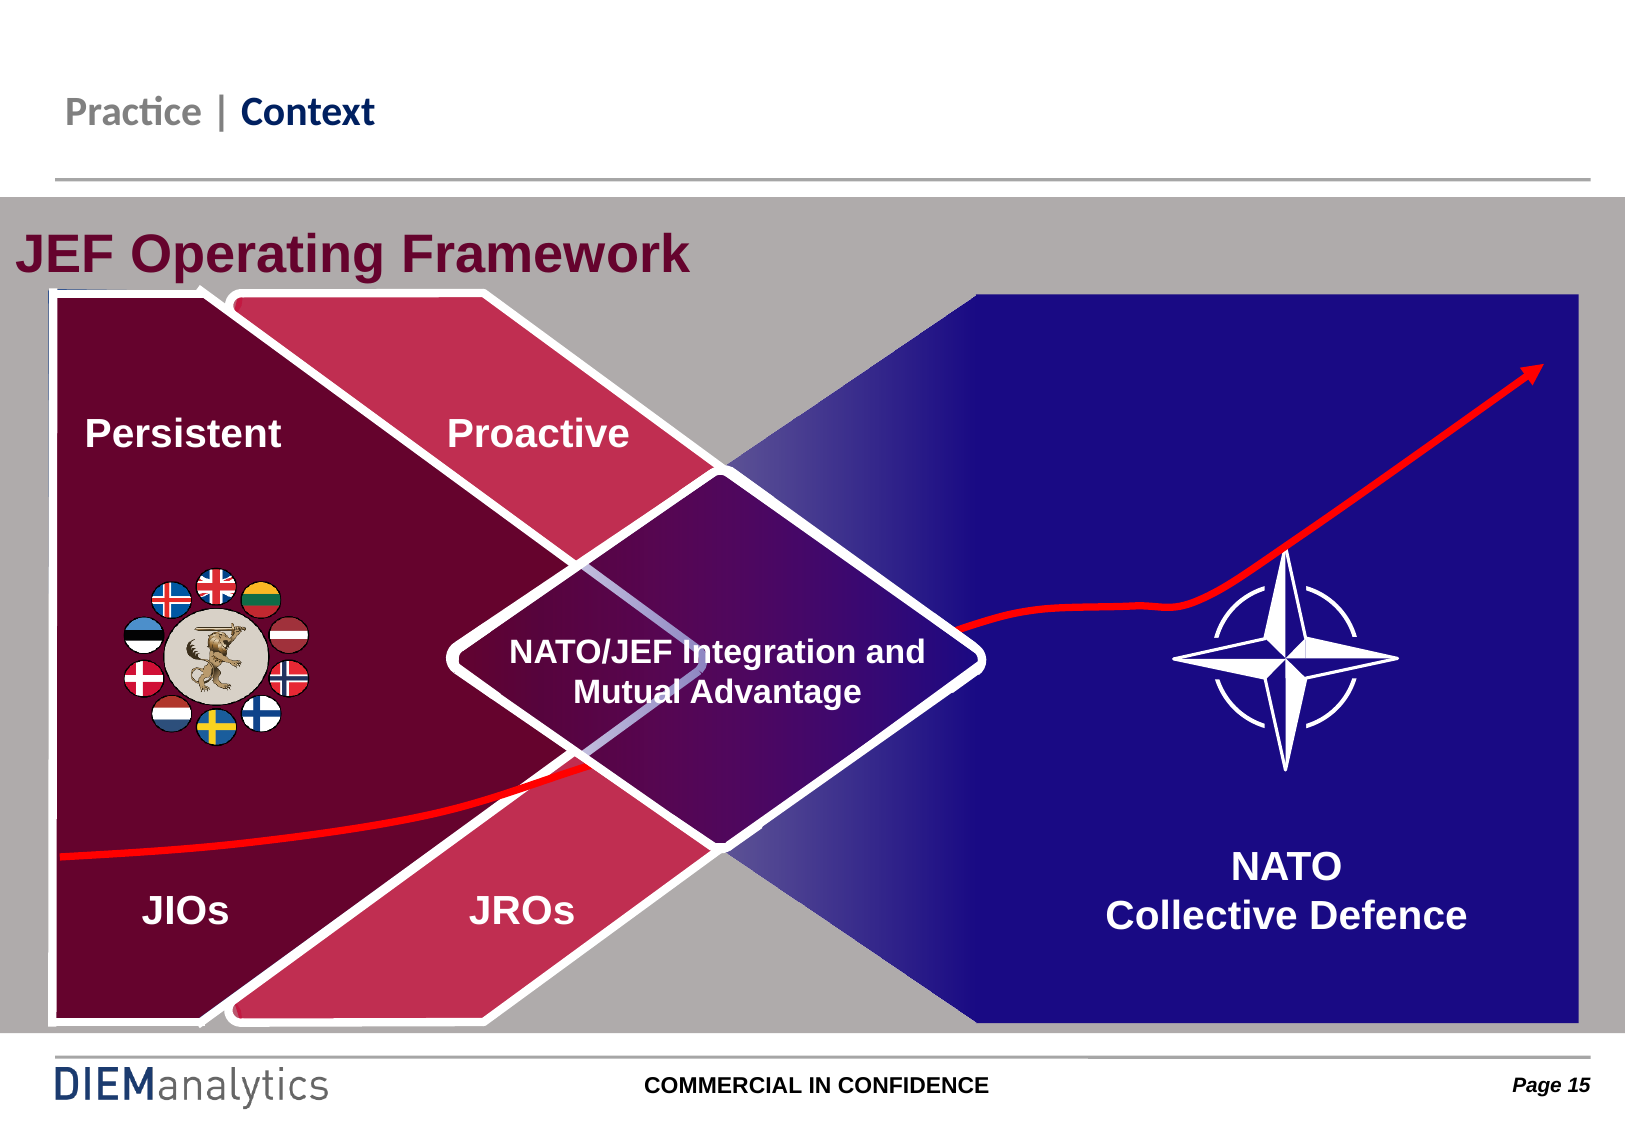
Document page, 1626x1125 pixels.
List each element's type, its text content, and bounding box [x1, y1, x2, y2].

picture [55, 1067, 331, 1110]
title Practice | Context [50, 45, 1593, 173]
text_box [0, 196, 1625, 1034]
